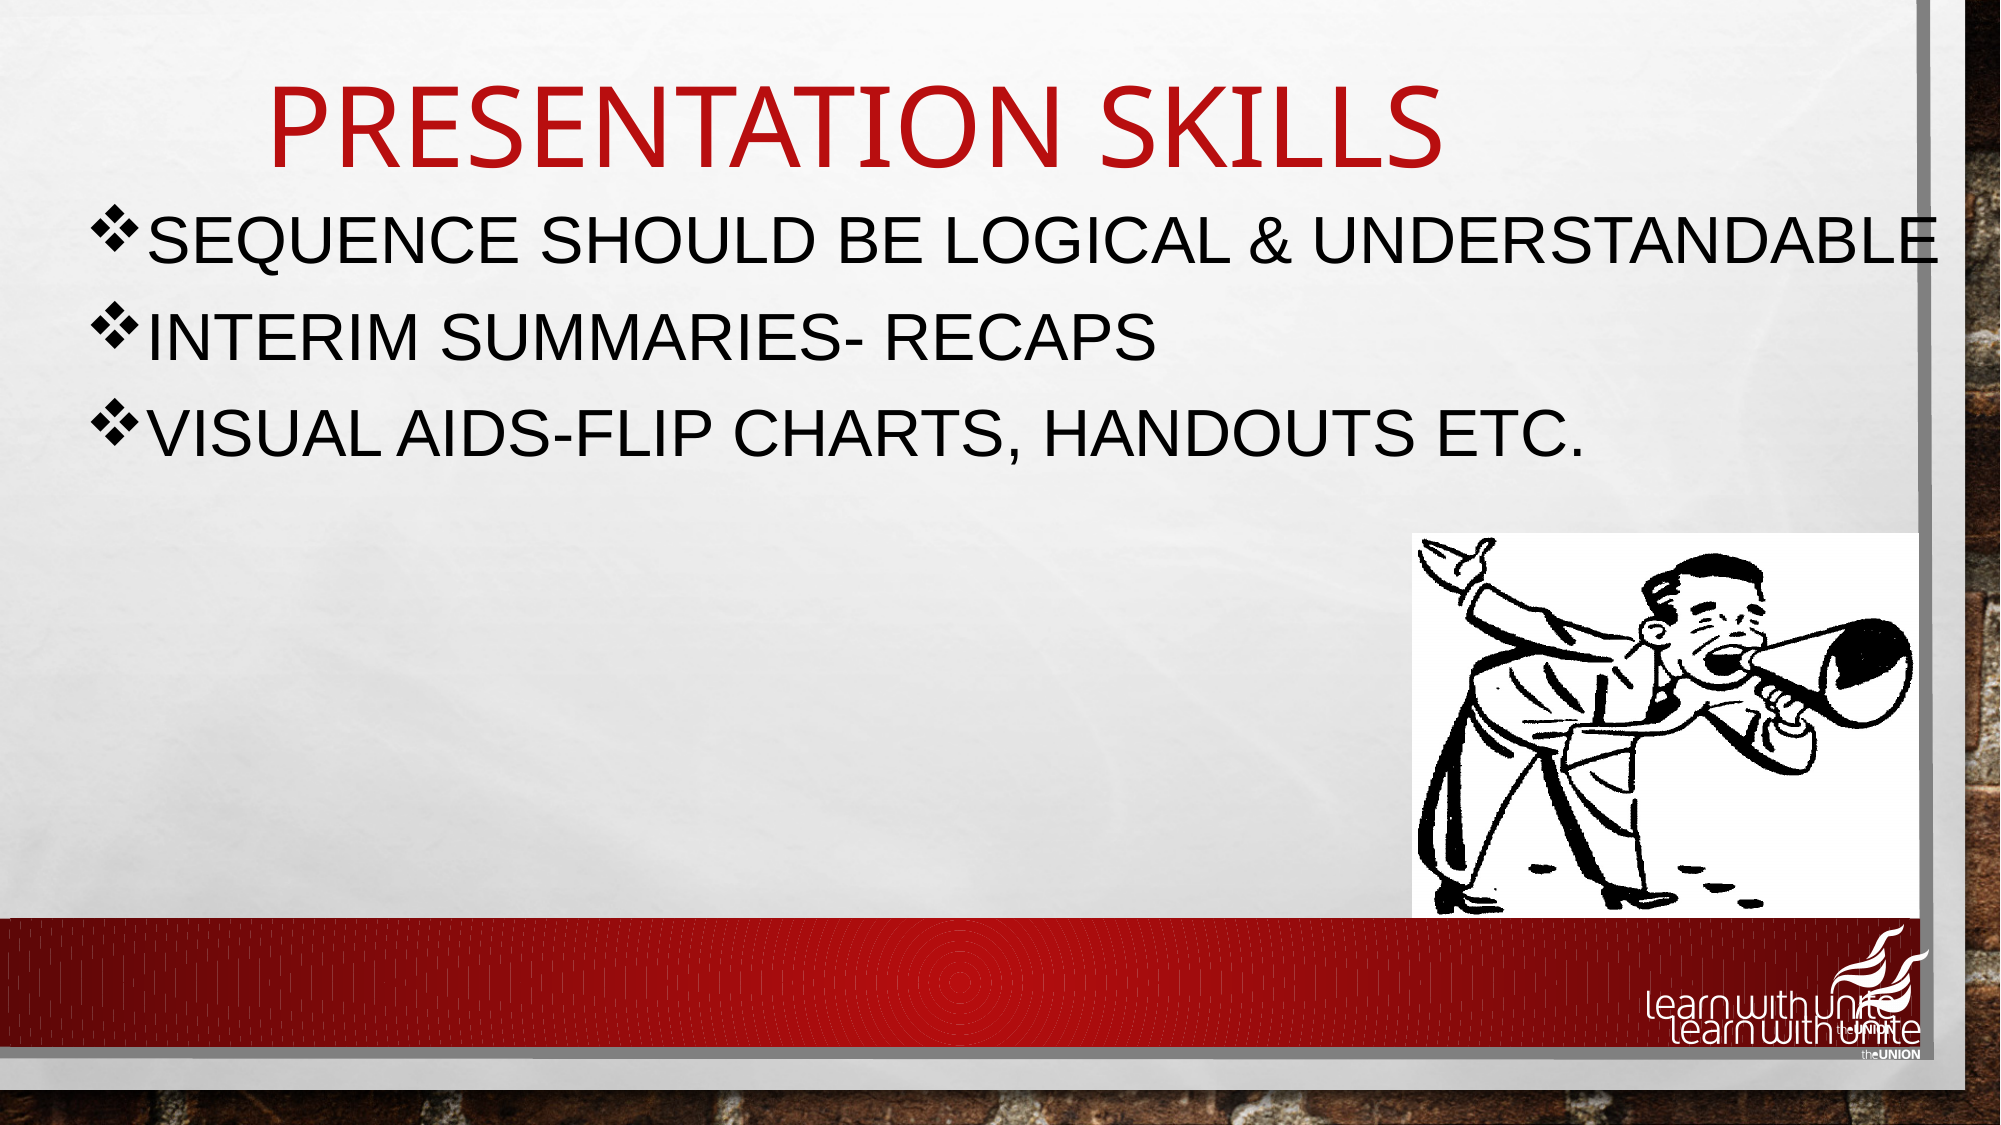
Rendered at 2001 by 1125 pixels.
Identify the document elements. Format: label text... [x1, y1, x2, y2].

picture [1412, 533, 1919, 918]
picture [1647, 924, 1929, 1060]
picture [0, 0, 2000, 1125]
list Sequence should be logical & understandable Interim summaries- Recaps Visual aids-flip charts, handouts etc. [70, 7, 1963, 660]
